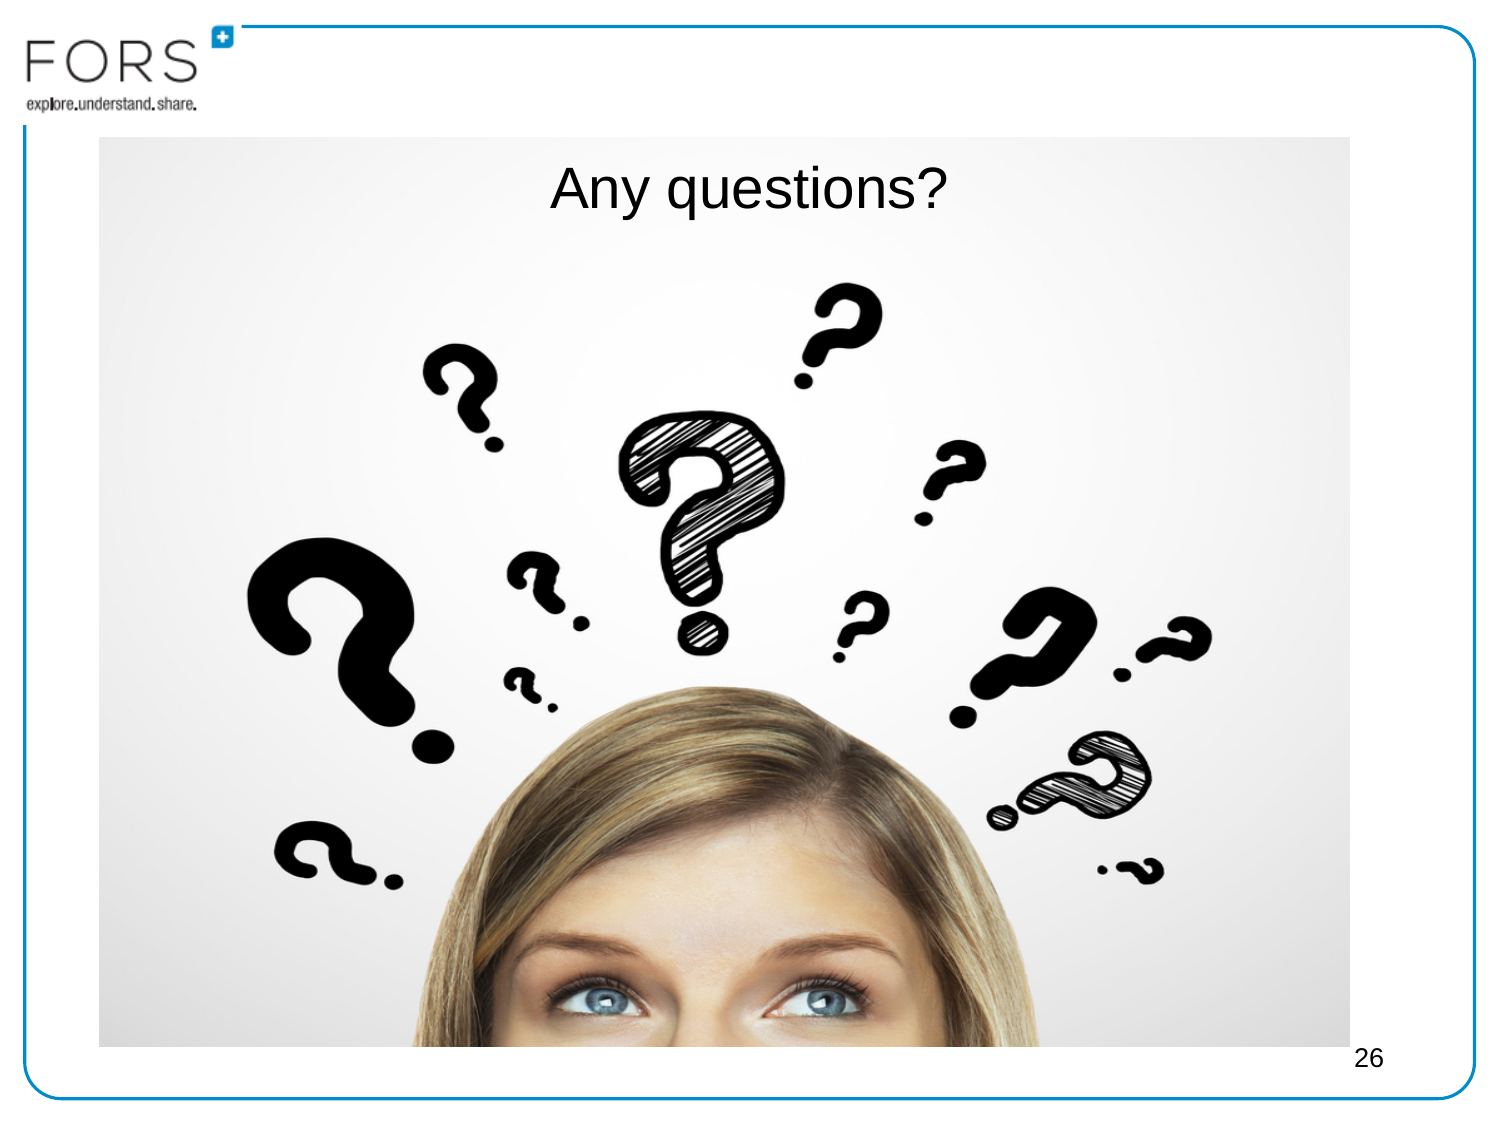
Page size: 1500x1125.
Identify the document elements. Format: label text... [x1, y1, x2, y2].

slide_number 26 [1262, 1033, 1400, 1081]
picture [99, 137, 1351, 1048]
title Any questions? [99, 134, 1400, 236]
